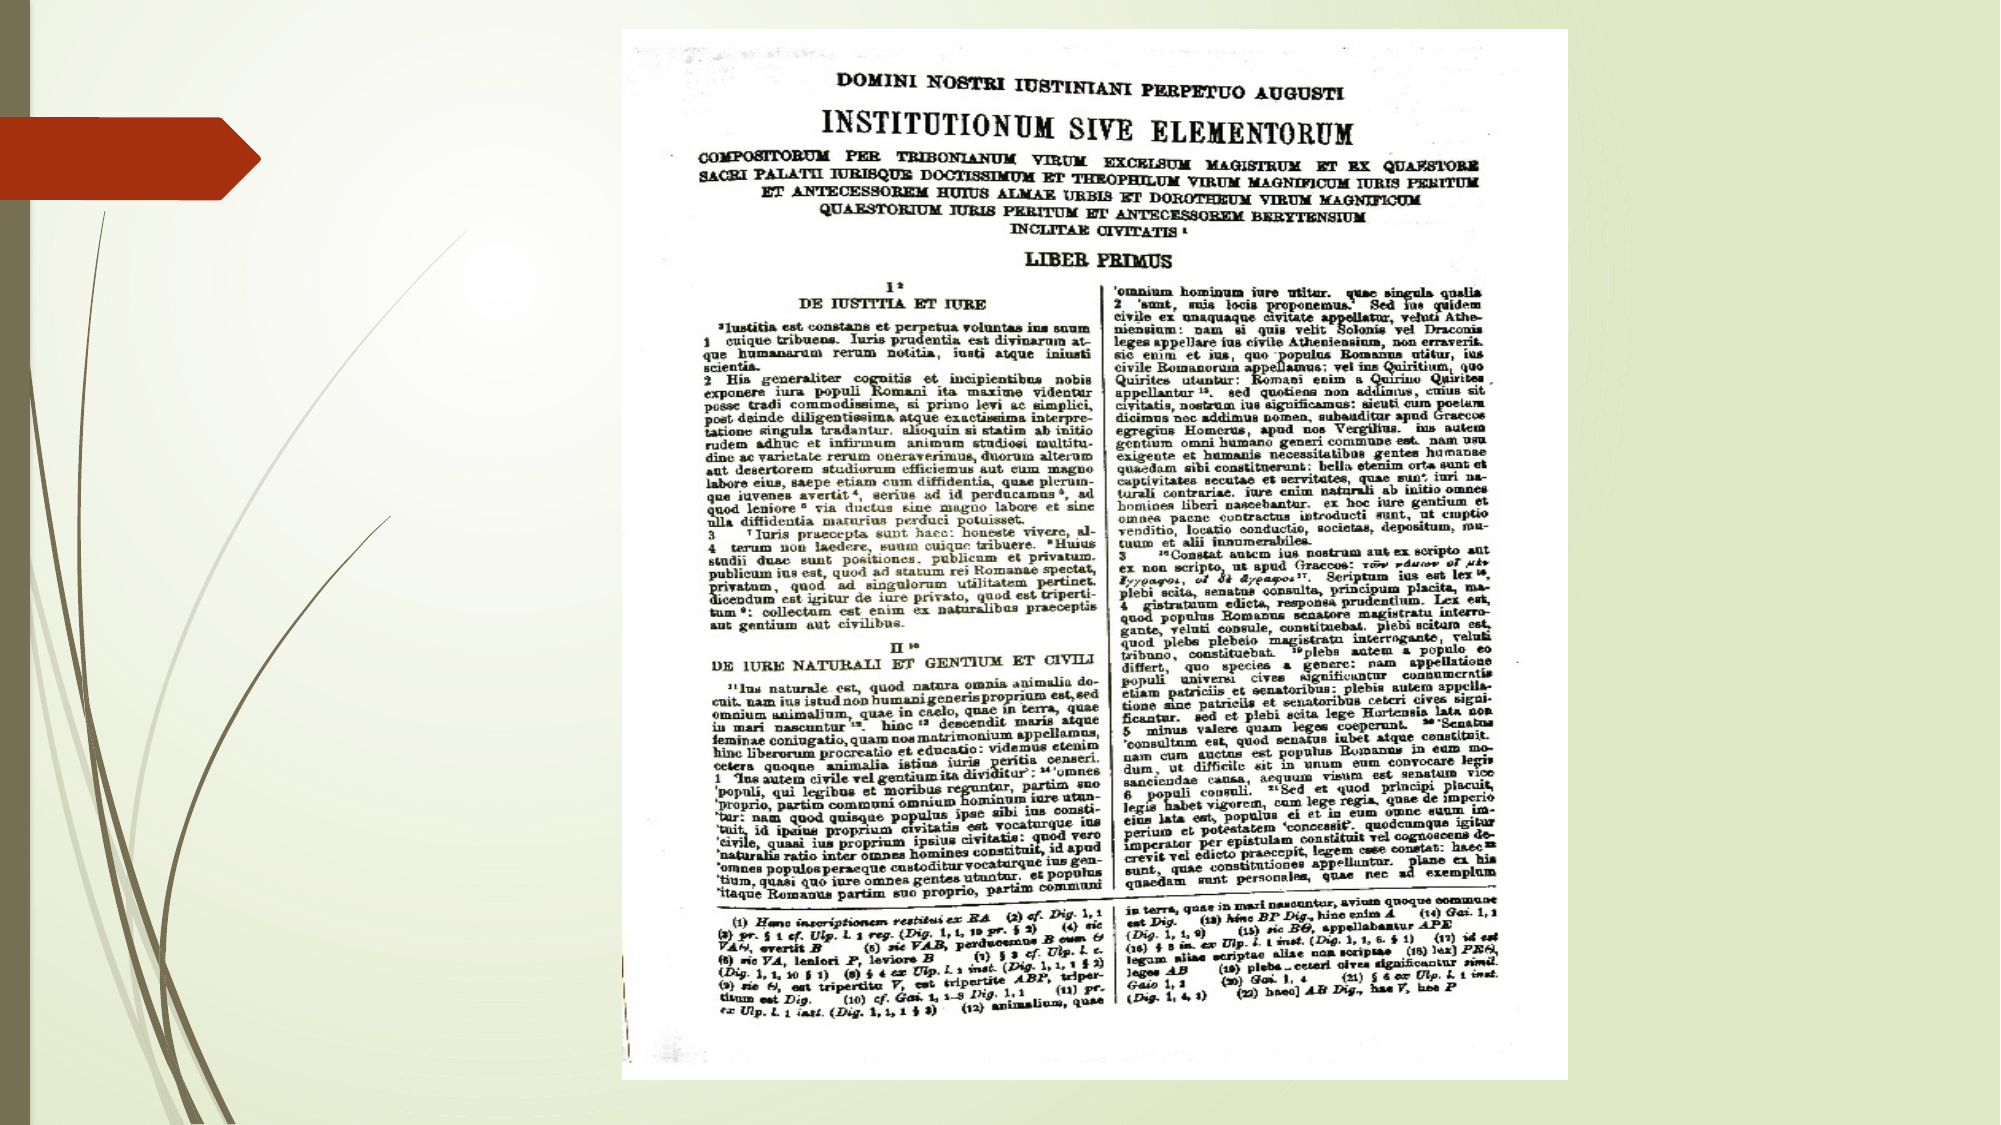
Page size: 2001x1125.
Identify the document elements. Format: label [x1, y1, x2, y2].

list [622, 28, 1568, 1080]
